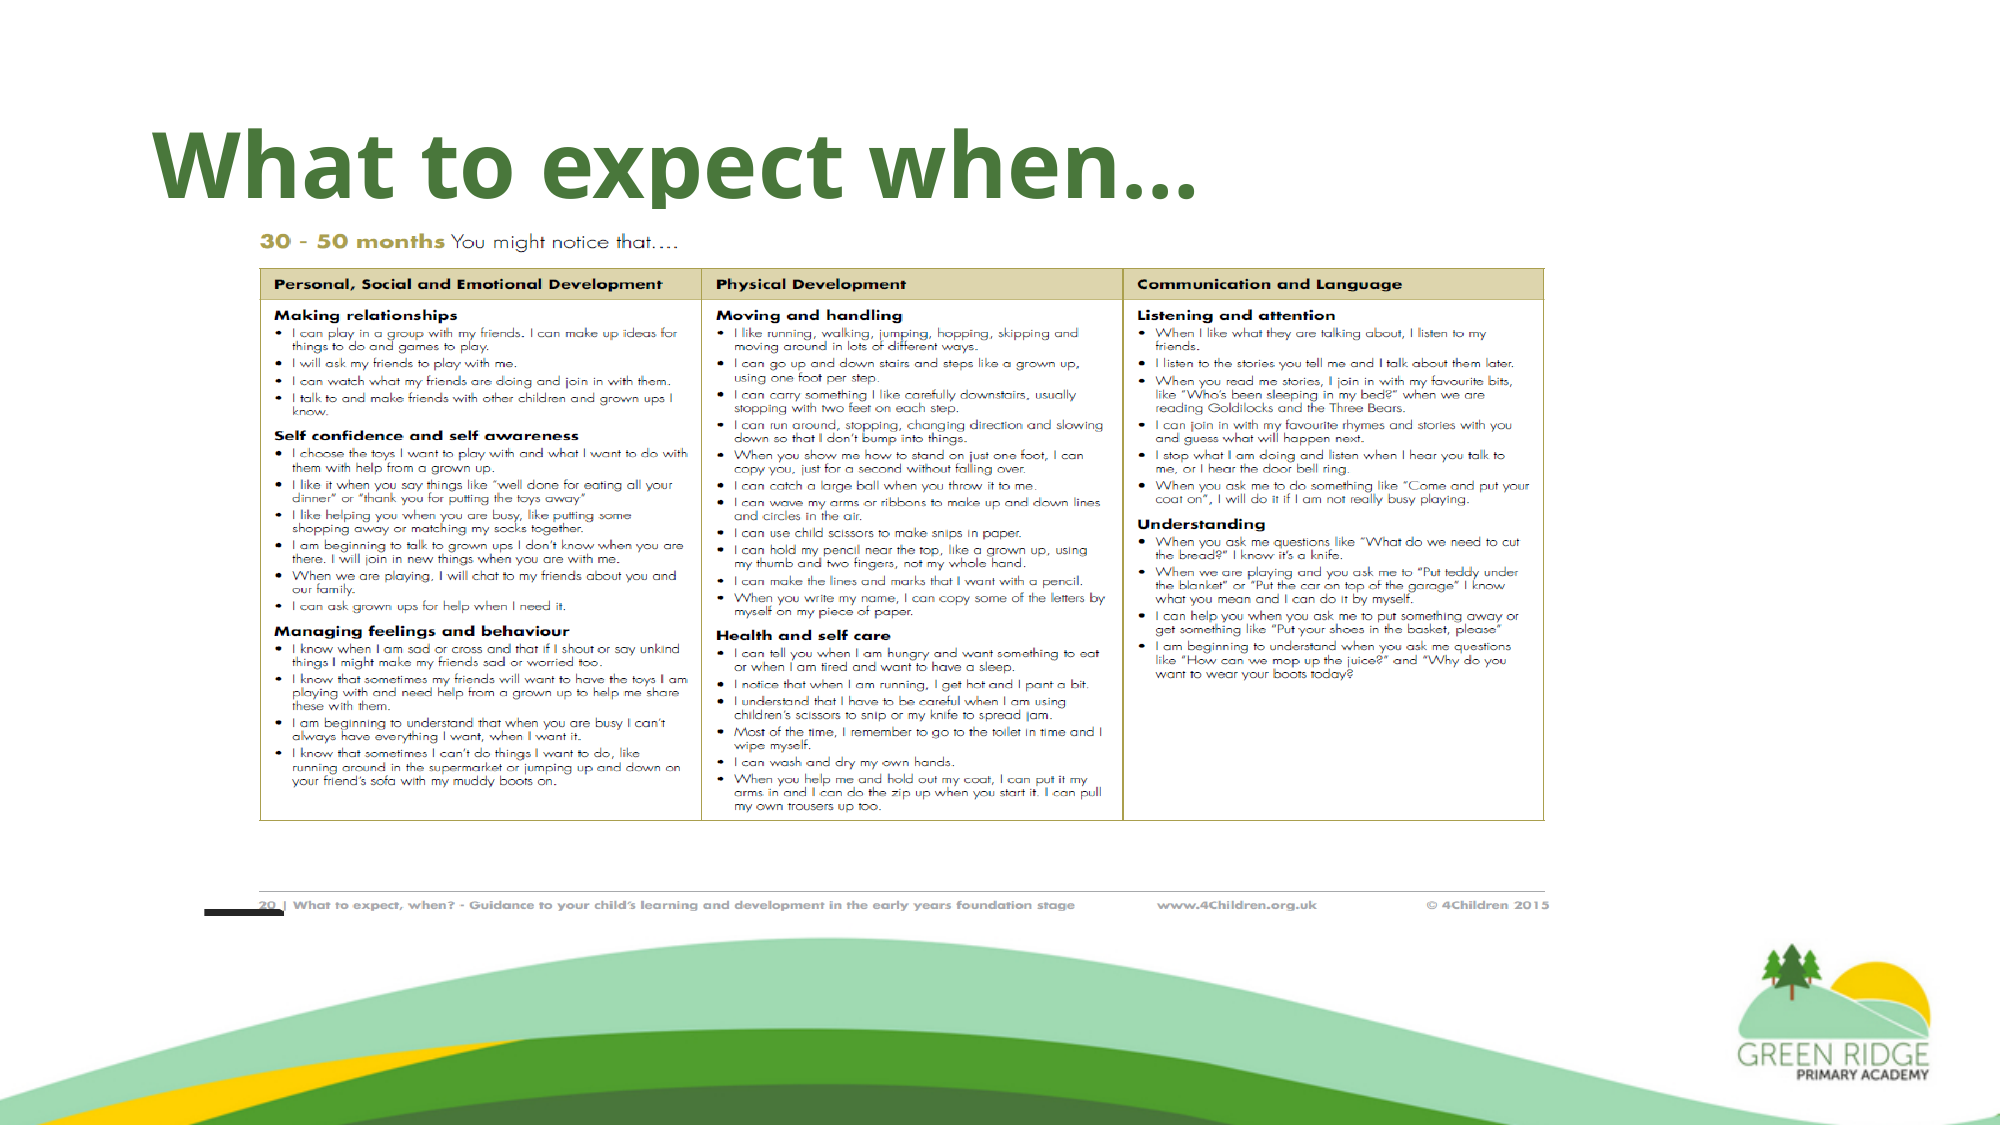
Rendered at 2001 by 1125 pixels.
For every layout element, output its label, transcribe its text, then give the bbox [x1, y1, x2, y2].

title What to expect when… [137, 59, 1863, 278]
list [204, 209, 1566, 916]
picture [0, 0, 2000, 1125]
